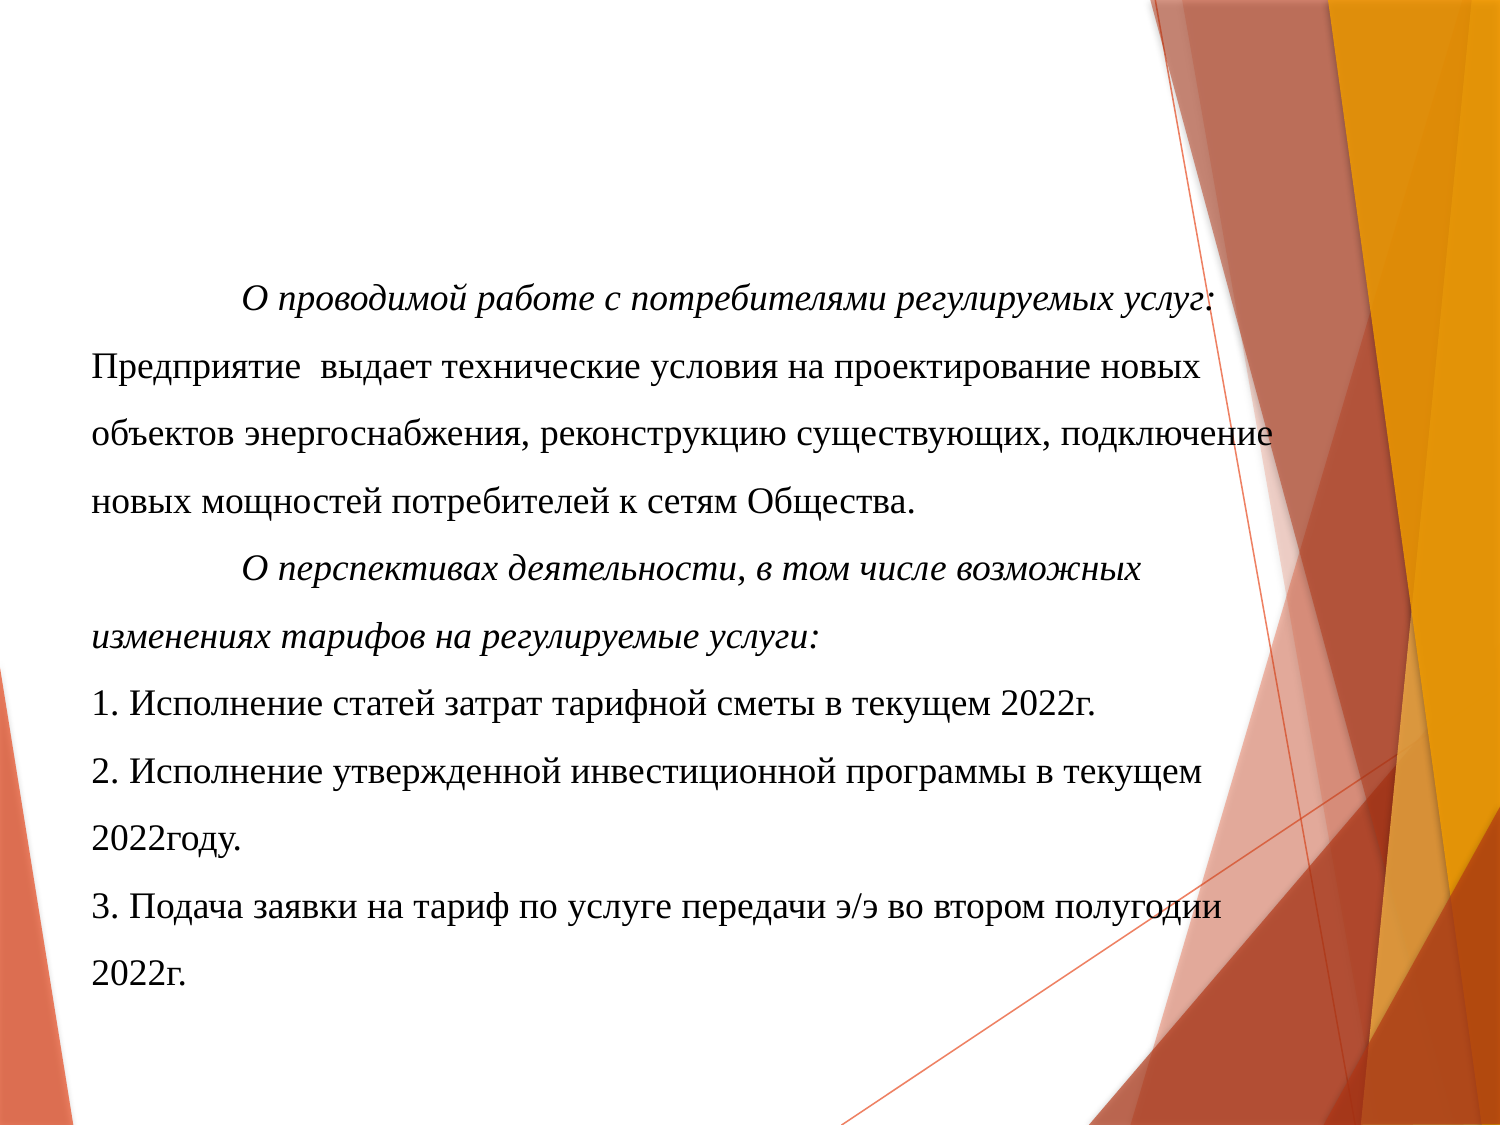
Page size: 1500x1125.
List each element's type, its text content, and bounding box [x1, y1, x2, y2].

text_box О проводимой работе с потребителями регулируемых услуг: Предприятие выдает технические условия на проектирование новых объектов энергоснабжения, реконструкцию существующих, подключение новых мощностей потребителей к сетям Общества. О перспективах деятельности, в том числе возможных изменениях тарифов на регулируемые услуги: 1. Исполнение статей затрат тарифной сметы в текущем 2022г. 2. Исполнение утвержденной инвестиционной программы в текущем 2022году. 3. Подача заявки на тариф по услуге передачи э/э во втором полугодии 2022г. [76, 243, 1329, 1046]
